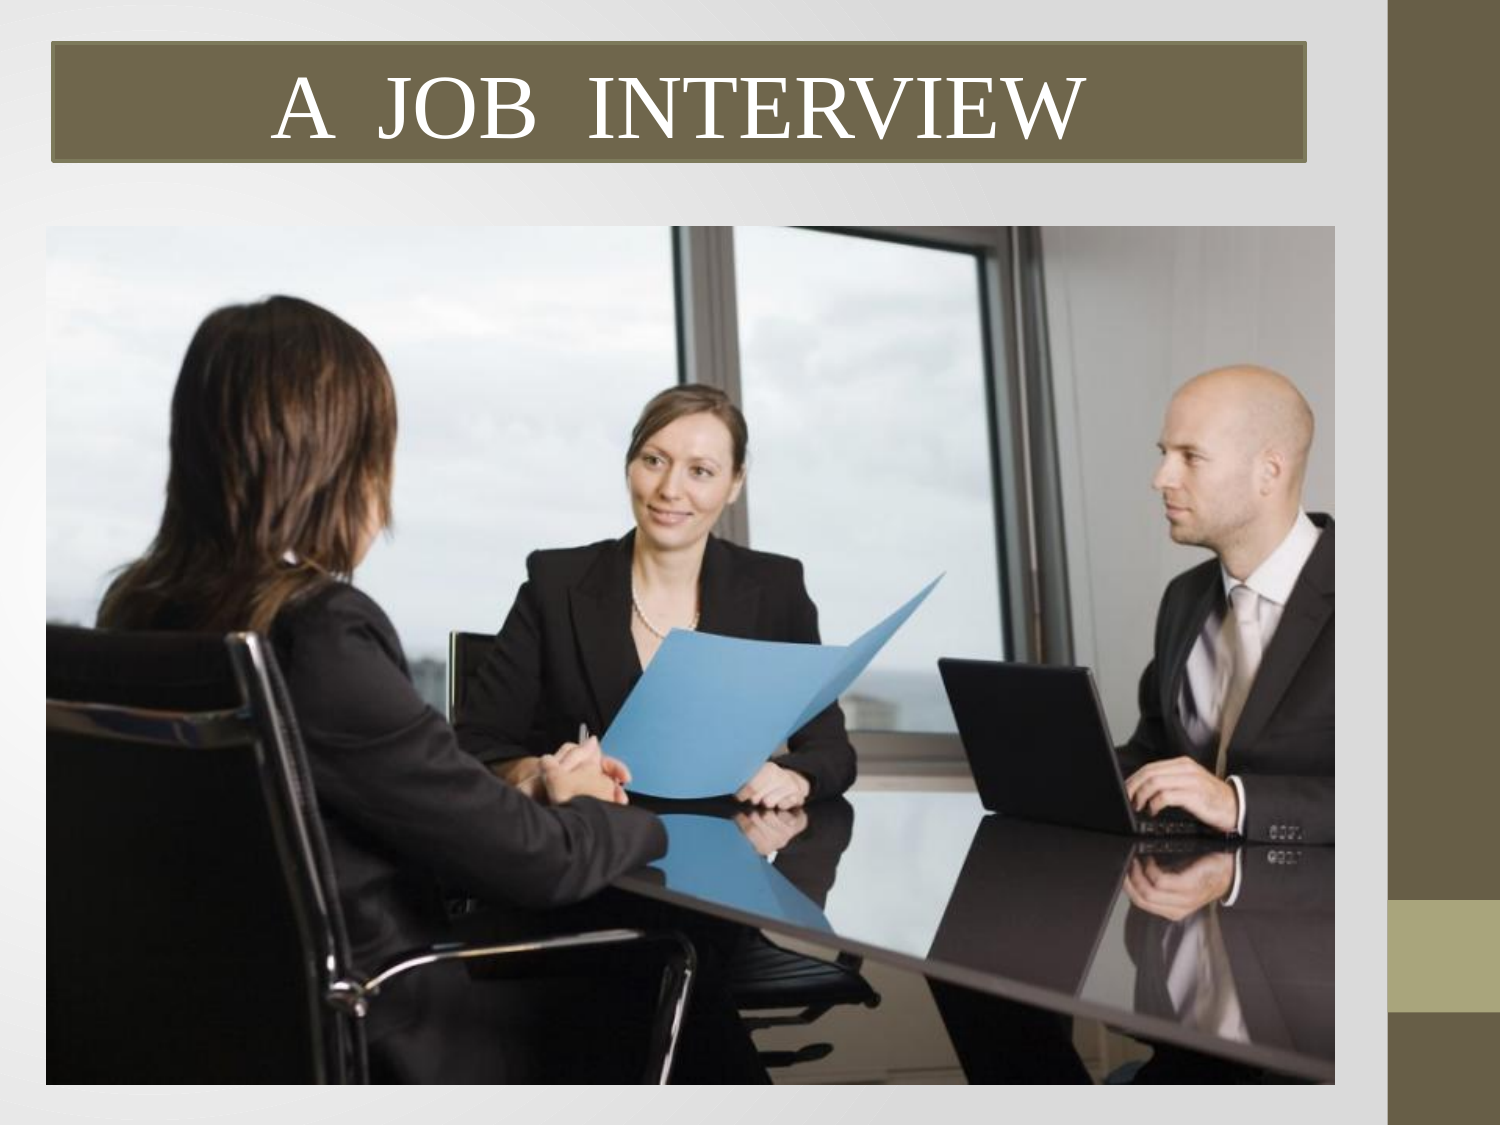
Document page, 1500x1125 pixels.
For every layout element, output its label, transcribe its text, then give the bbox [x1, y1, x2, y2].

picture [46, 225, 1336, 1086]
text_box A JOB INTERVIEW [51, 41, 1307, 163]
